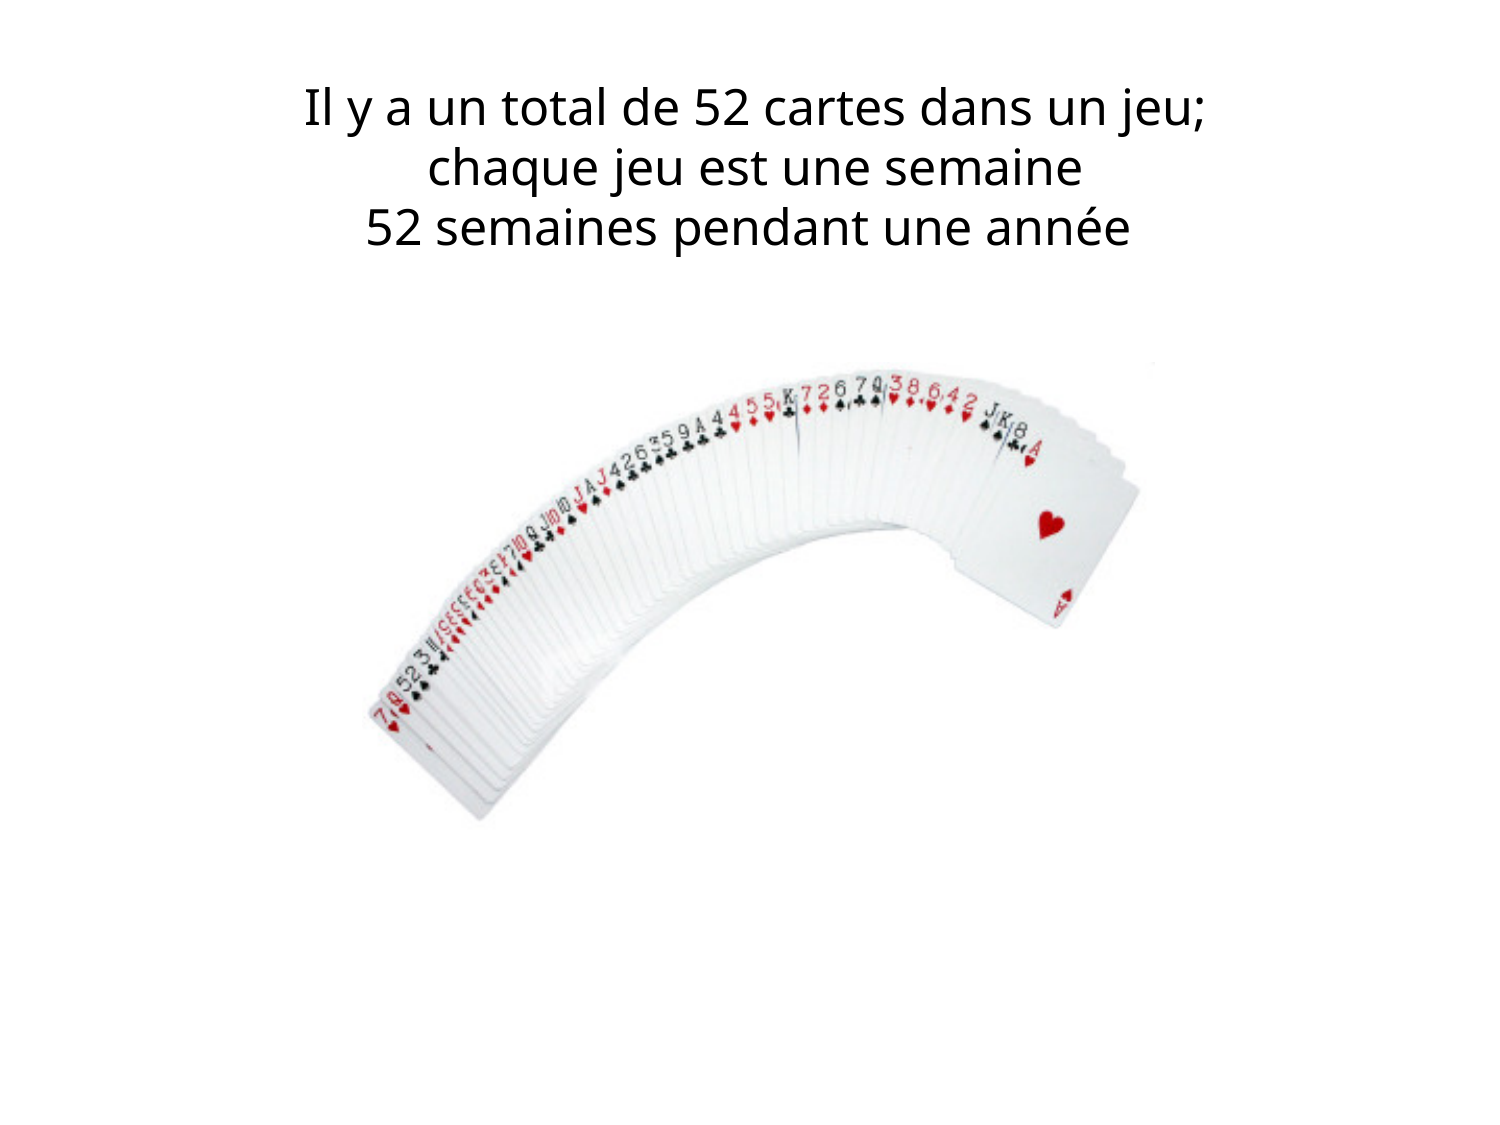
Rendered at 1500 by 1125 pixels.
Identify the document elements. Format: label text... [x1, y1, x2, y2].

picture [362, 362, 1155, 838]
text_box Il y a un total de 52 cartes dans un jeu; chaque jeu est une semaine 52 semaines pendant une année [224, 68, 1287, 263]
